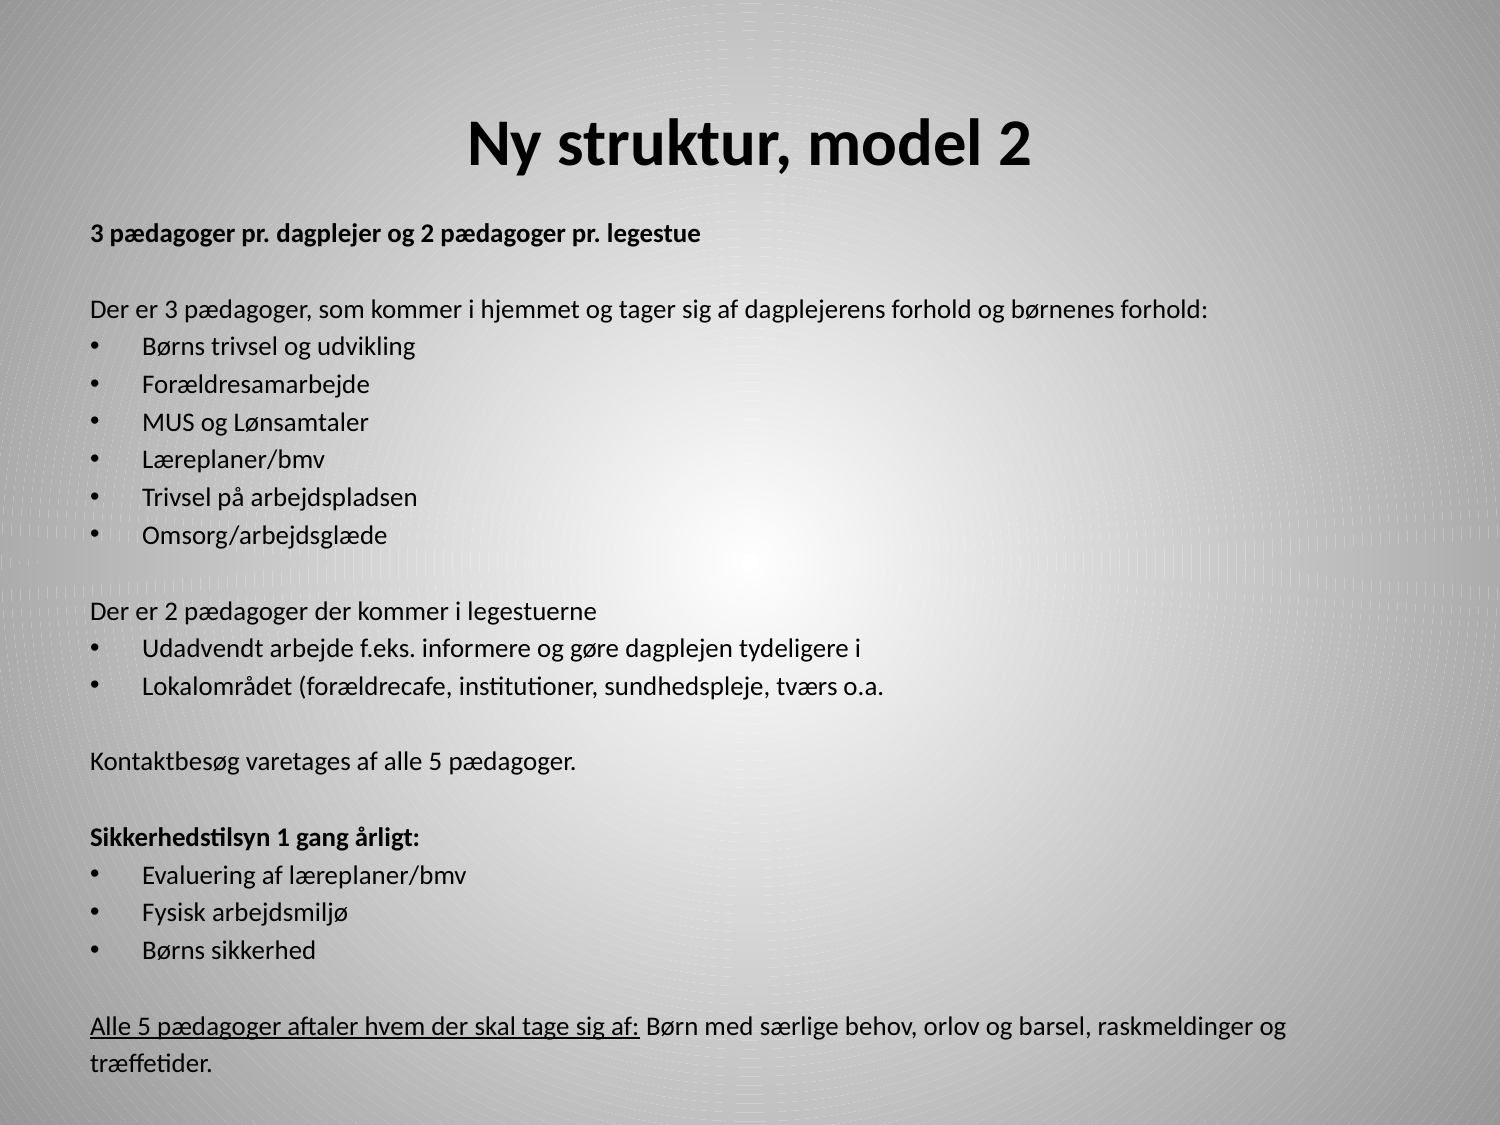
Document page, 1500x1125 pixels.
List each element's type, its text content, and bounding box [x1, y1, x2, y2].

title Ny struktur, model 2 [75, 45, 1425, 208]
list 3 pædagoger pr. dagplejer og 2 pædagoger pr. legestue Der er 3 pædagoger, som kommer i hjemmet og tager sig af dagplejerens forhold og børnenes forhold: Børns trivsel og udvikling Forældresamarbejde MUS og Lønsamtaler Læreplaner/bmv Trivsel på arbejdspladsen Omsorg/arbejdsglæde Der er 2 pædagoger der kommer i legestuerne Udadvendt arbejde f.eks. informere og gøre dagplejen tydeligere i Lokalområdet (forældrecafe, institutioner, sundhedspleje, tværs o.a. Kontaktbesøg varetages af alle 5 pædagoger. Sikkerhedstilsyn 1 gang årligt: Evaluering af læreplaner/bmv Fysisk arbejdsmiljø Børns sikkerhed Alle 5 pædagoger aftaler hvem der skal tage sig af: Børn med særlige behov, orlov og barsel, raskmeldinger og træffetider. [75, 208, 1459, 1125]
